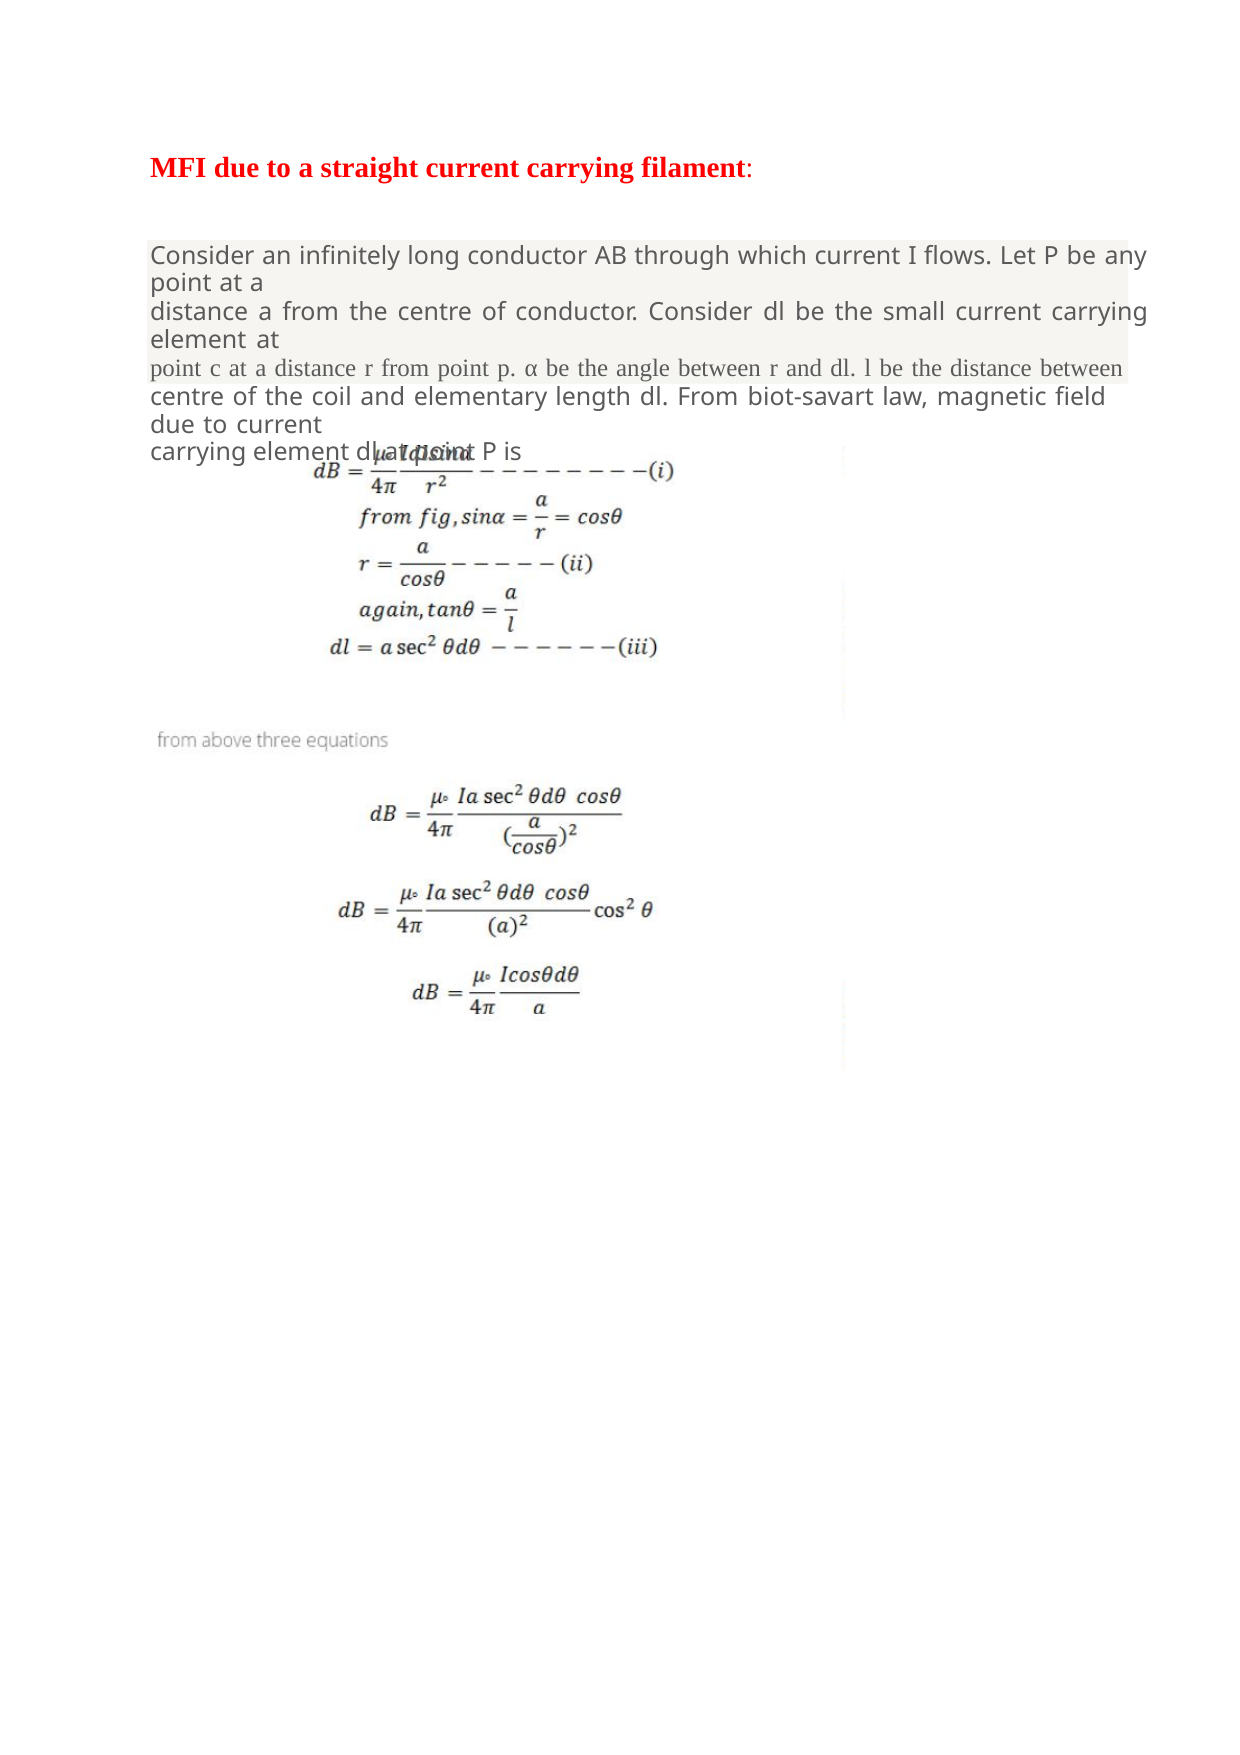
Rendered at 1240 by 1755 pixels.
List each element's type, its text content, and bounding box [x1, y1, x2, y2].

text_box MFI due to a straight current carrying filament: [150, 150, 777, 184]
text_box [147, 240, 1129, 385]
text_box [157, 466, 846, 1204]
text_box Consider an infinitely long conductor AB through which current I flows. Let P be any point at a distance a from the centre of conductor. Consider dl be the small current carrying element at point c at a distance r from point p. α be the angle between r and dl. l be the distance between centre of the coil and elementary length dl. From biot-savart law, magnetic field due to current carrying element dl at point P is [150, 241, 1151, 466]
